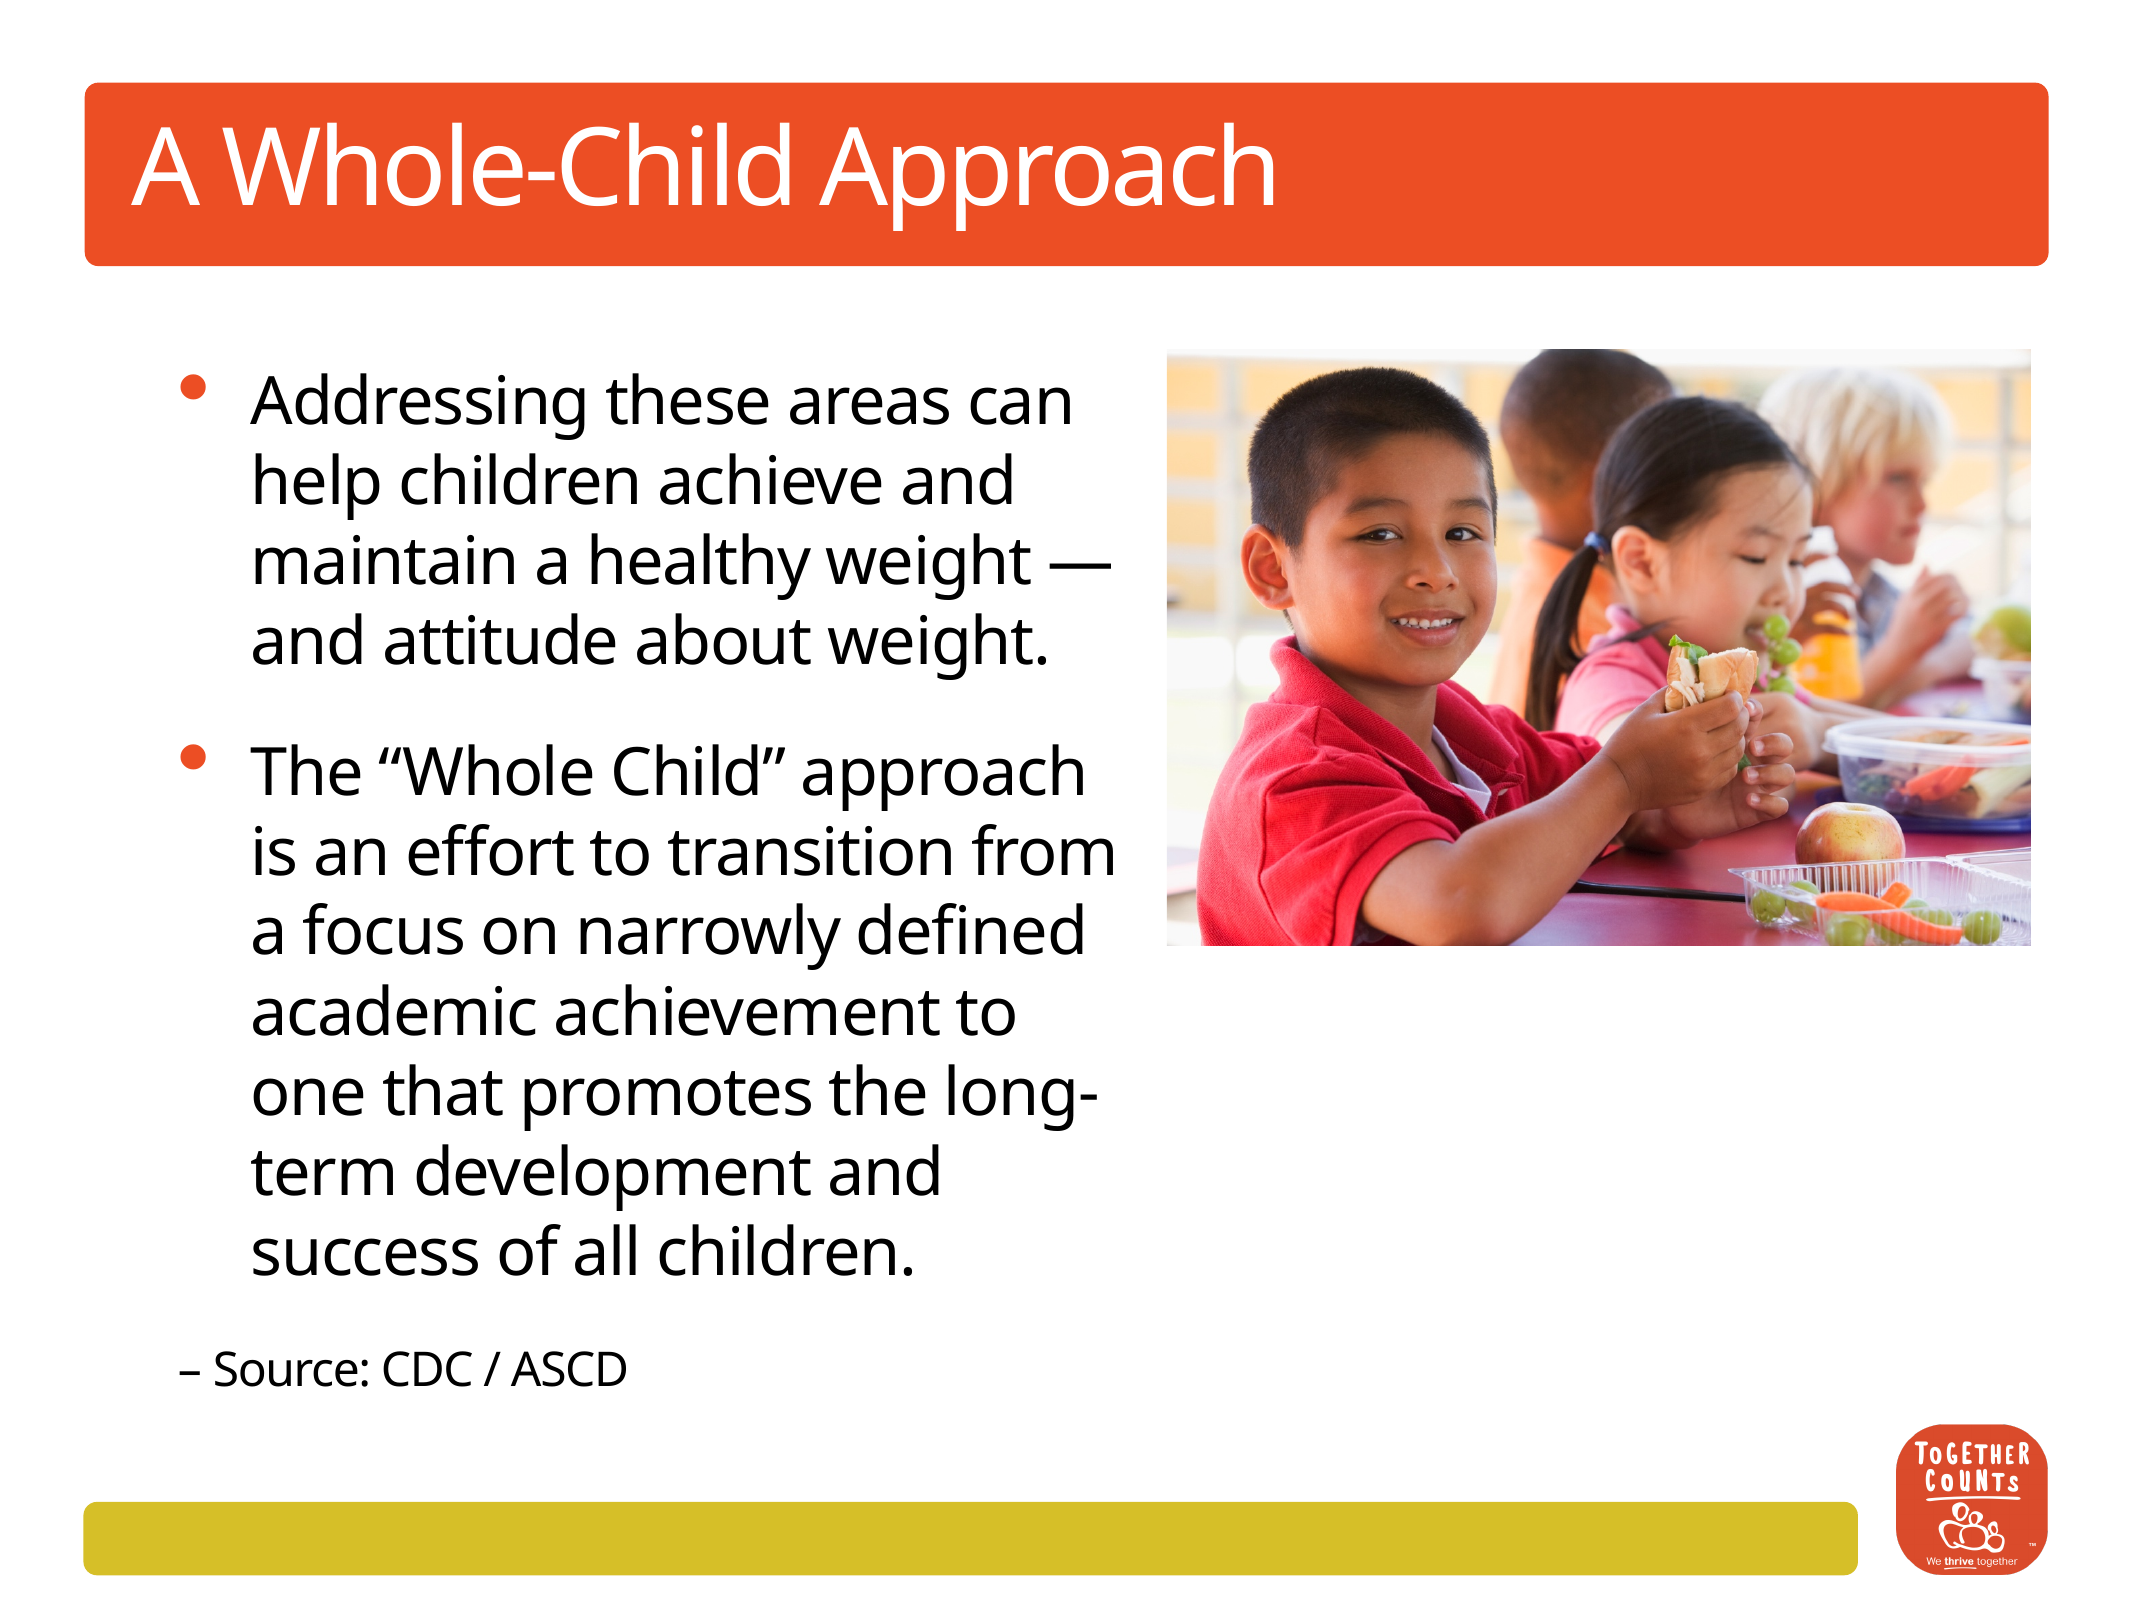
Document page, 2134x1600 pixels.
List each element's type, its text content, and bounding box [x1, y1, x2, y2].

list Addressing these areas can help children achieve and maintain a healthy weight — and attitude about weight. The “Whole Child” approach is an effort to transition from a focus on narrowly defined academic achievement to one that promotes the long-term development and success of all children. – Source: CDC / ASCD [168, 349, 1138, 1600]
picture [1166, 349, 2032, 946]
picture [1896, 1424, 2048, 1575]
title A Whole-Child Approach [123, 88, 1945, 264]
